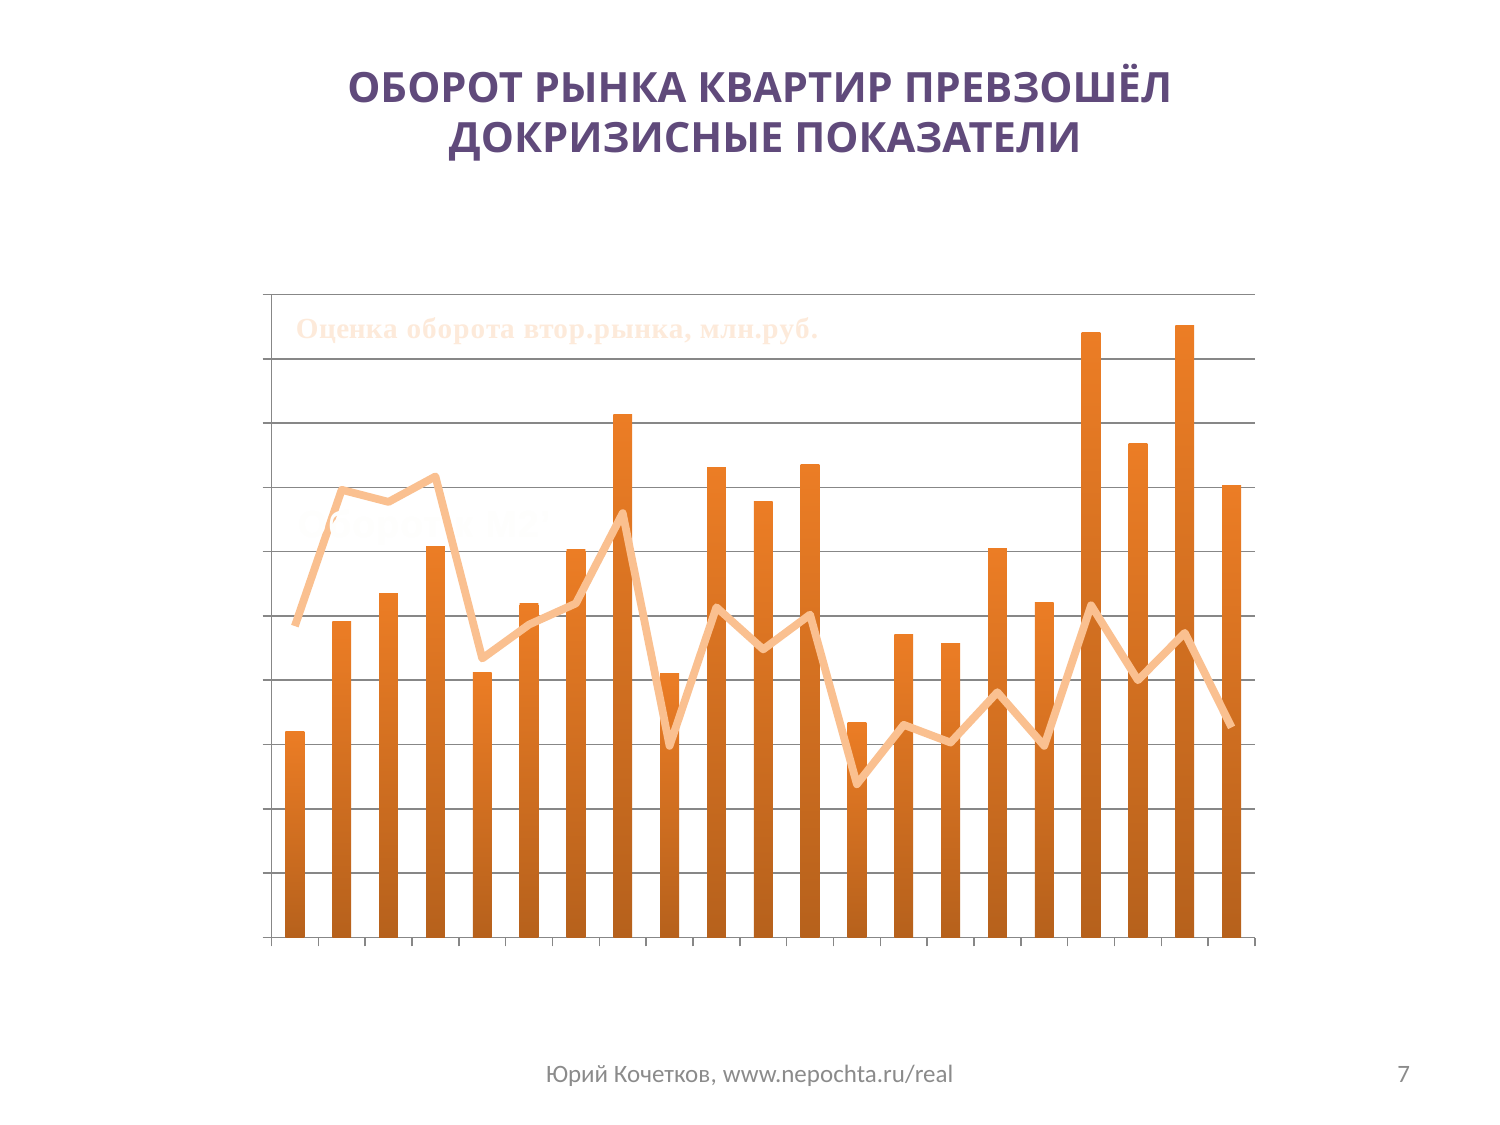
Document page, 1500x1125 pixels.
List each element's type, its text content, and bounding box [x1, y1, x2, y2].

chart [163, 269, 1278, 1008]
footer Юрий Кочетков, www.nepochta.ru/real [512, 1042, 988, 1103]
title ОБОРОТ РЫНКА КВАРТИР ПРЕВЗОШЁЛ ДОКРИЗИСНЫЕ ПОКАЗАТЕЛИ [93, 34, 1437, 186]
slide_number 7 [1074, 1042, 1425, 1103]
